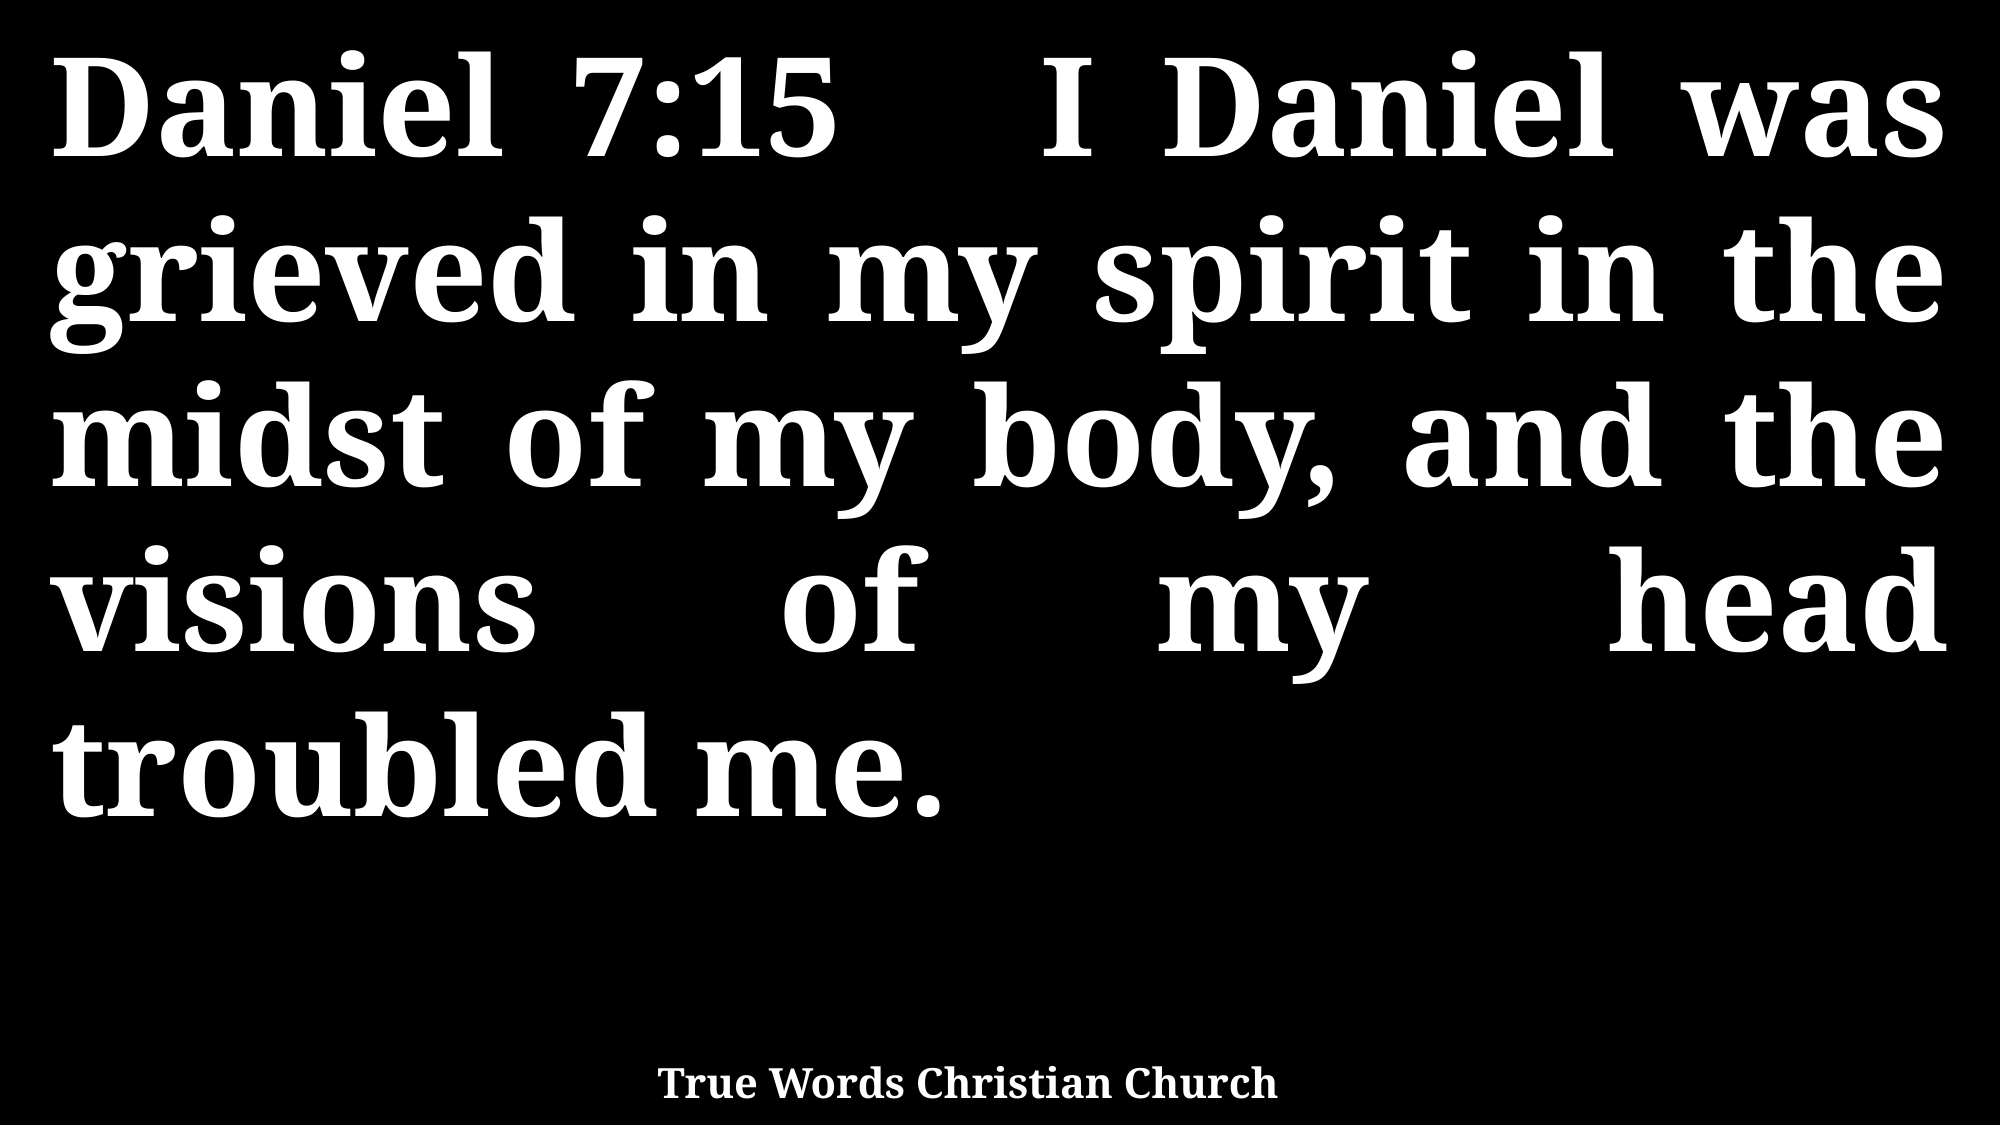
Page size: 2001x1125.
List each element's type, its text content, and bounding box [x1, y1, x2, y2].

text_box True Words Christian Church [642, 1049, 1294, 1114]
text_box Daniel 7:15 I Daniel was grieved in my spirit in the midst of my body, and the visions of my head troubled me. [35, 11, 1965, 852]
